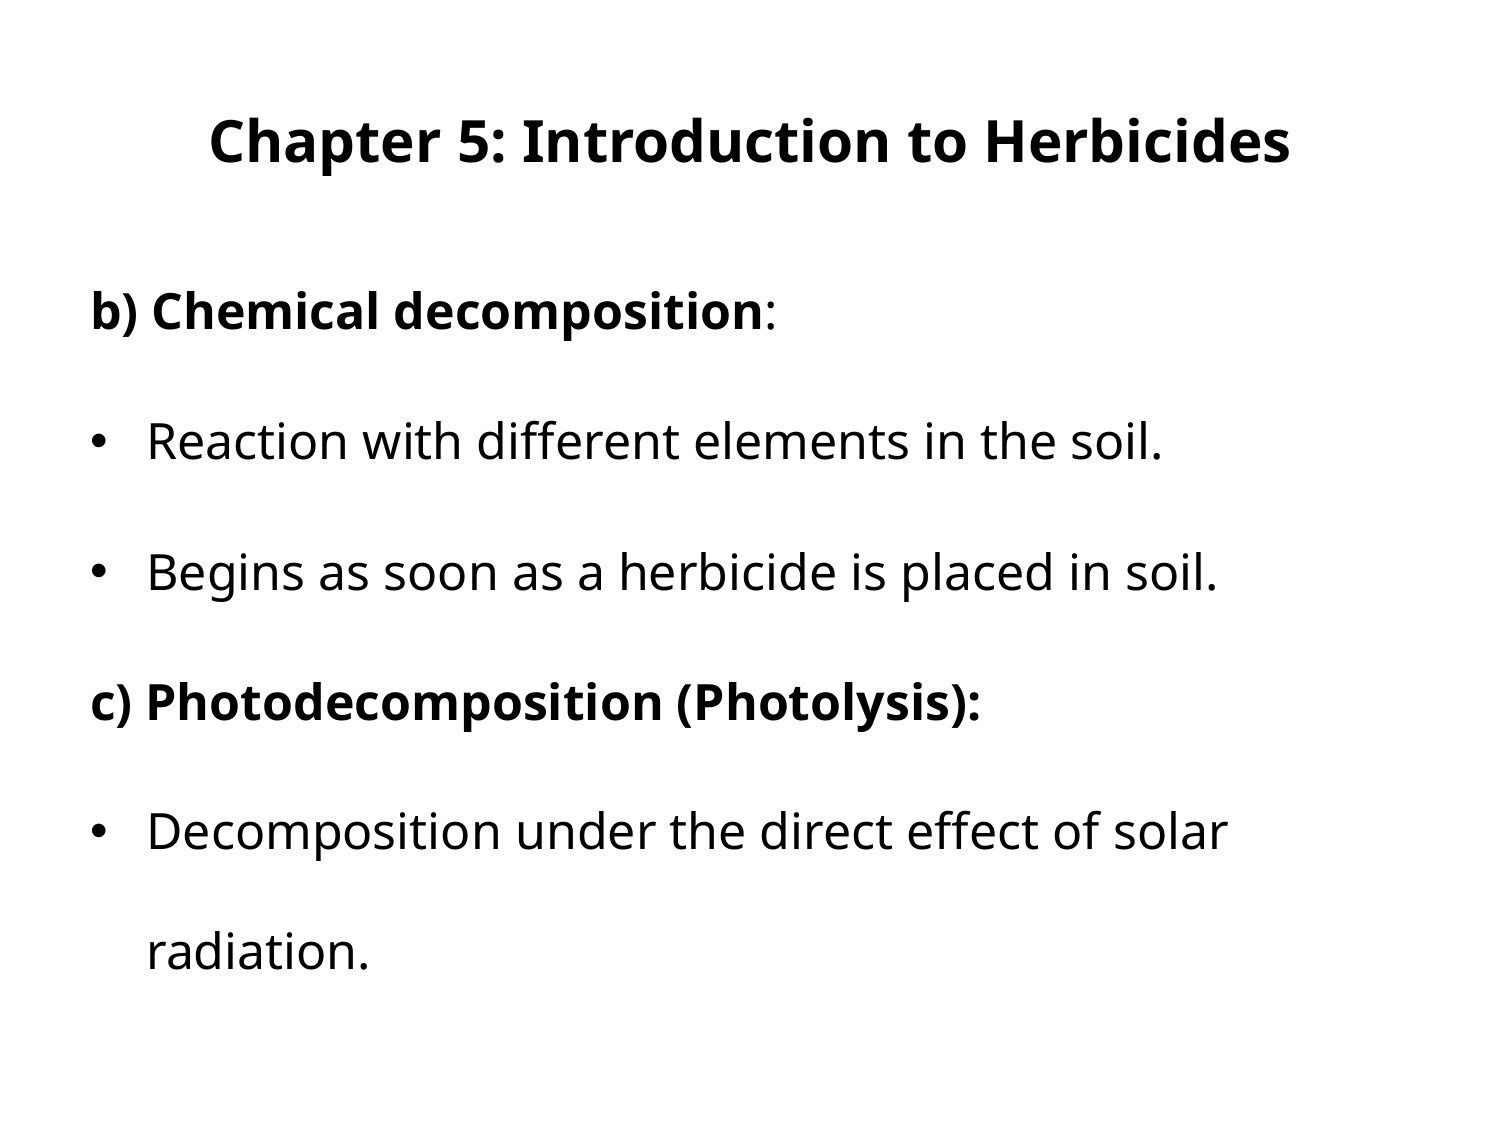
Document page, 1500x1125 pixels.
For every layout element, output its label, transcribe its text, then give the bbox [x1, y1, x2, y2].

list b) Chemical decomposition: Reaction with different elements in the soil. Begins as soon as a herbicide is placed in soil. c) Photodecomposition (Photolysis): Decomposition under the direct effect of solar radiation. [75, 212, 1425, 1013]
title Chapter 5: Introduction to Herbicides [75, 45, 1425, 212]
